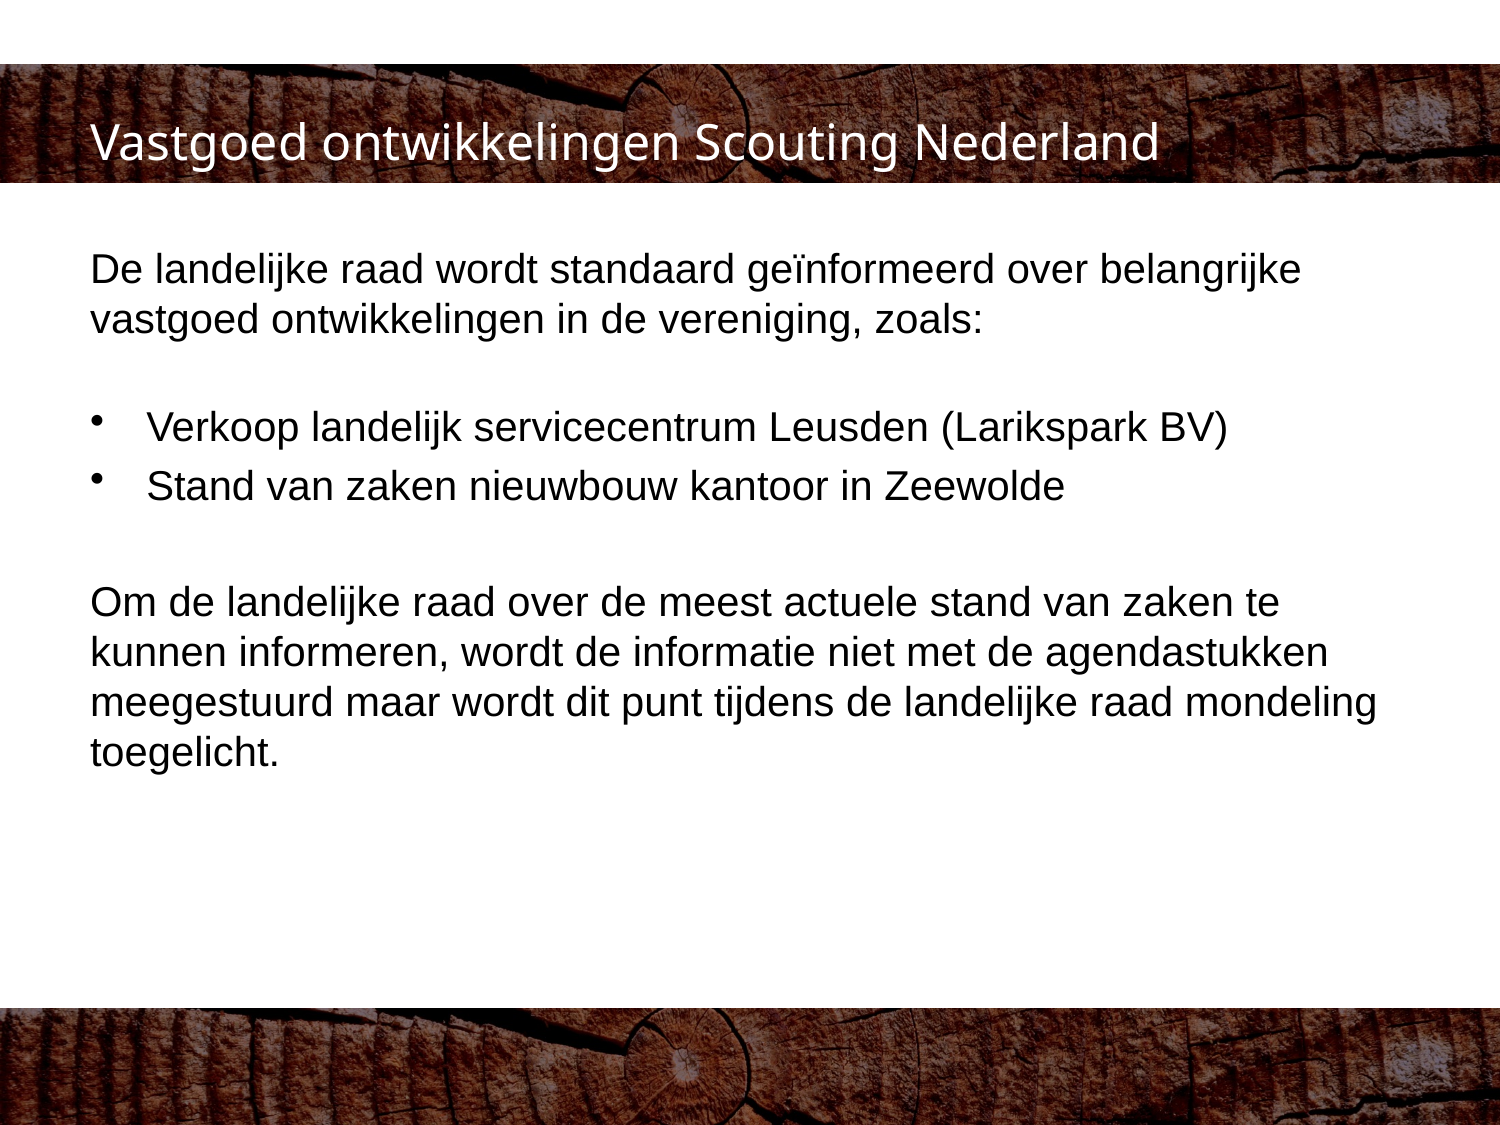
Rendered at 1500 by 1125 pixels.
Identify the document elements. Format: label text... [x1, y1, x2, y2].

picture [1425, 64, 1500, 183]
picture [0, 1008, 1500, 1125]
list De landelijke raad wordt standaard geïnformeerd over belangrijke vastgoed ontwikkelingen in de vereniging, zoals: Verkoop landelijk servicecentrum Leusden (Larikspark BV) Stand van zaken nieuwbouw kantoor in Zeewolde Om de landelijke raad over de meest actuele stand van zaken te kunnen informeren, wordt de informatie niet met de agendastukken meegestuurd maar wordt dit punt tijdens de landelijke raad mondeling toegelicht. [75, 234, 1425, 977]
picture [0, 64, 75, 183]
title Vastgoed ontwikkelingen Scouting Nederland [75, 46, 1425, 234]
